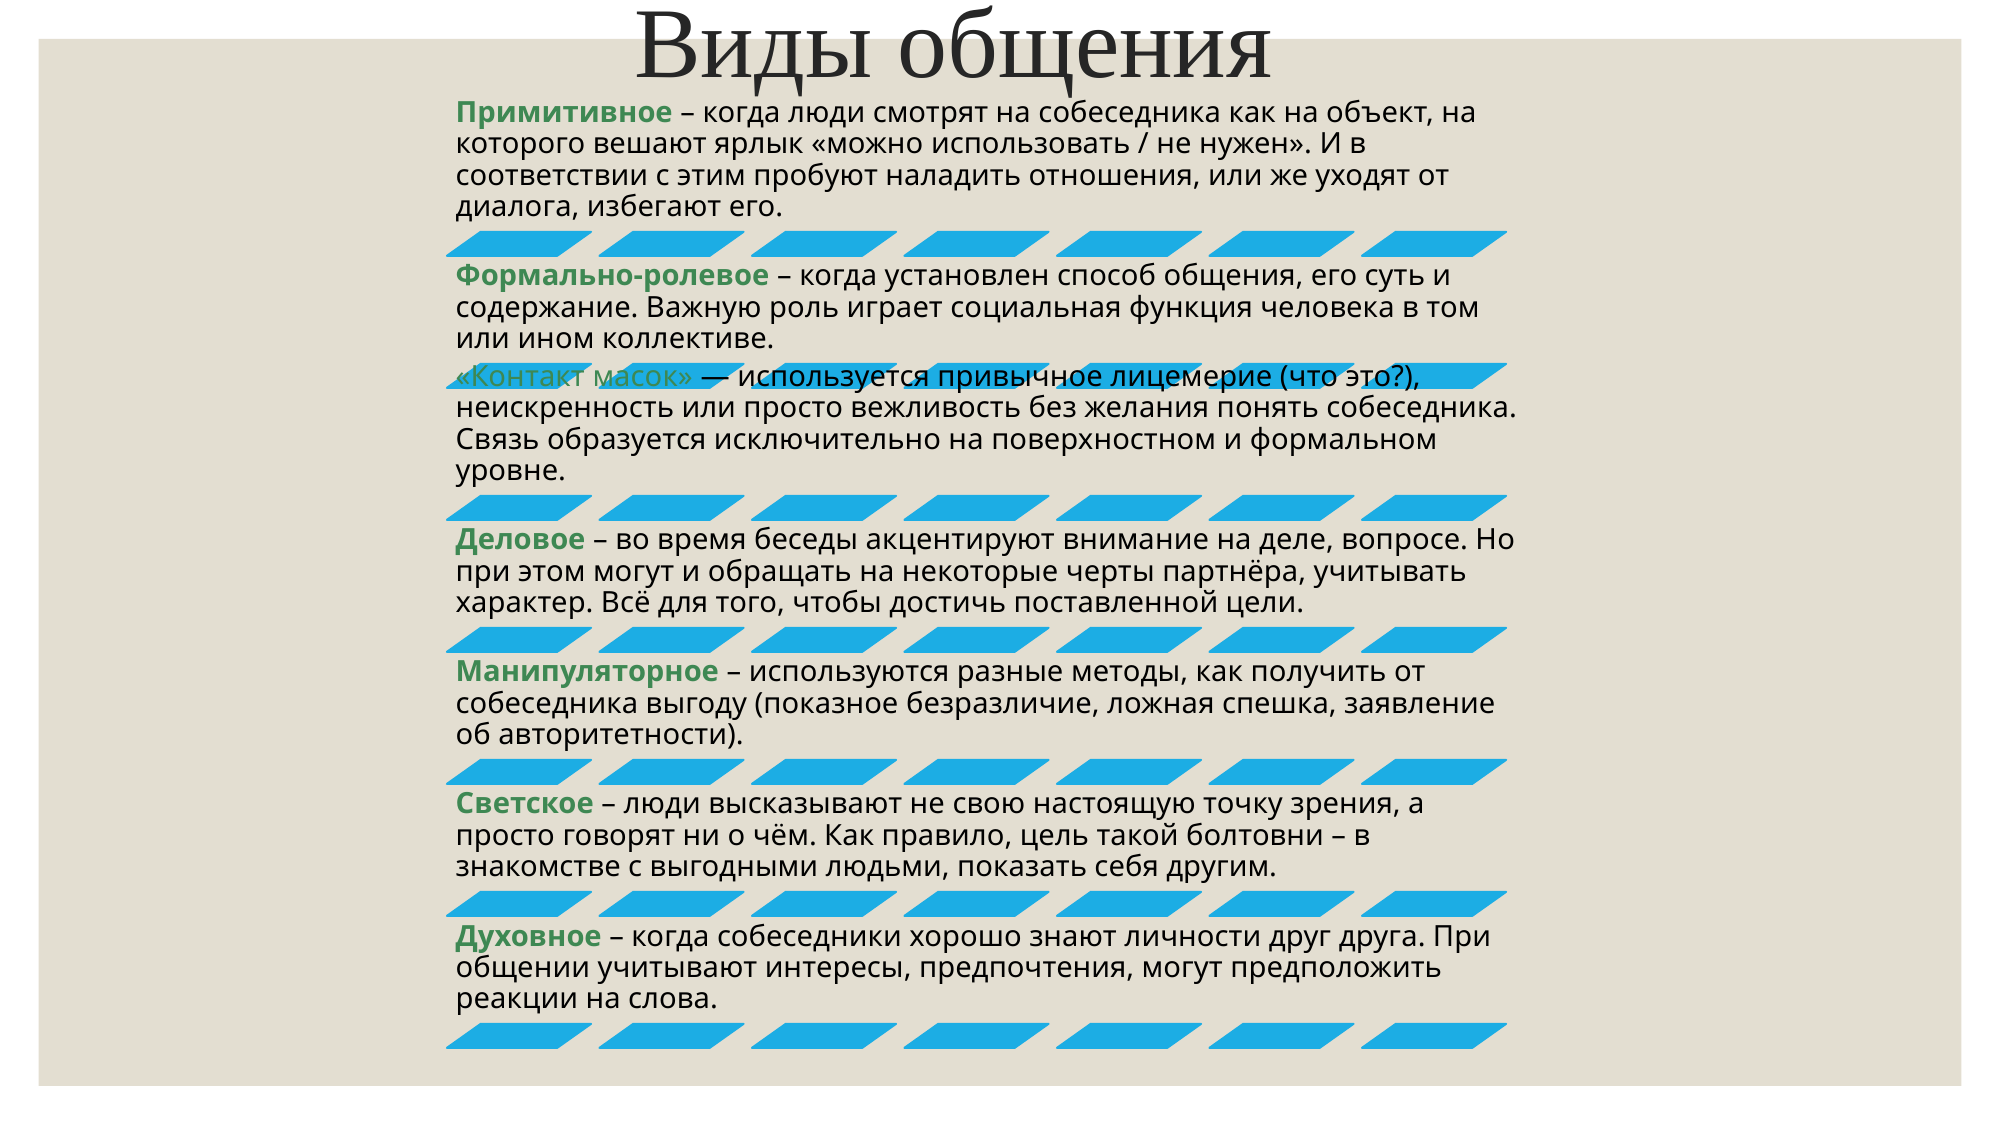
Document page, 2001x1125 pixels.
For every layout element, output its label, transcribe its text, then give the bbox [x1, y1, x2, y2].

title Виды общения [100, 0, 1807, 128]
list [0, 132, 2000, 1049]
